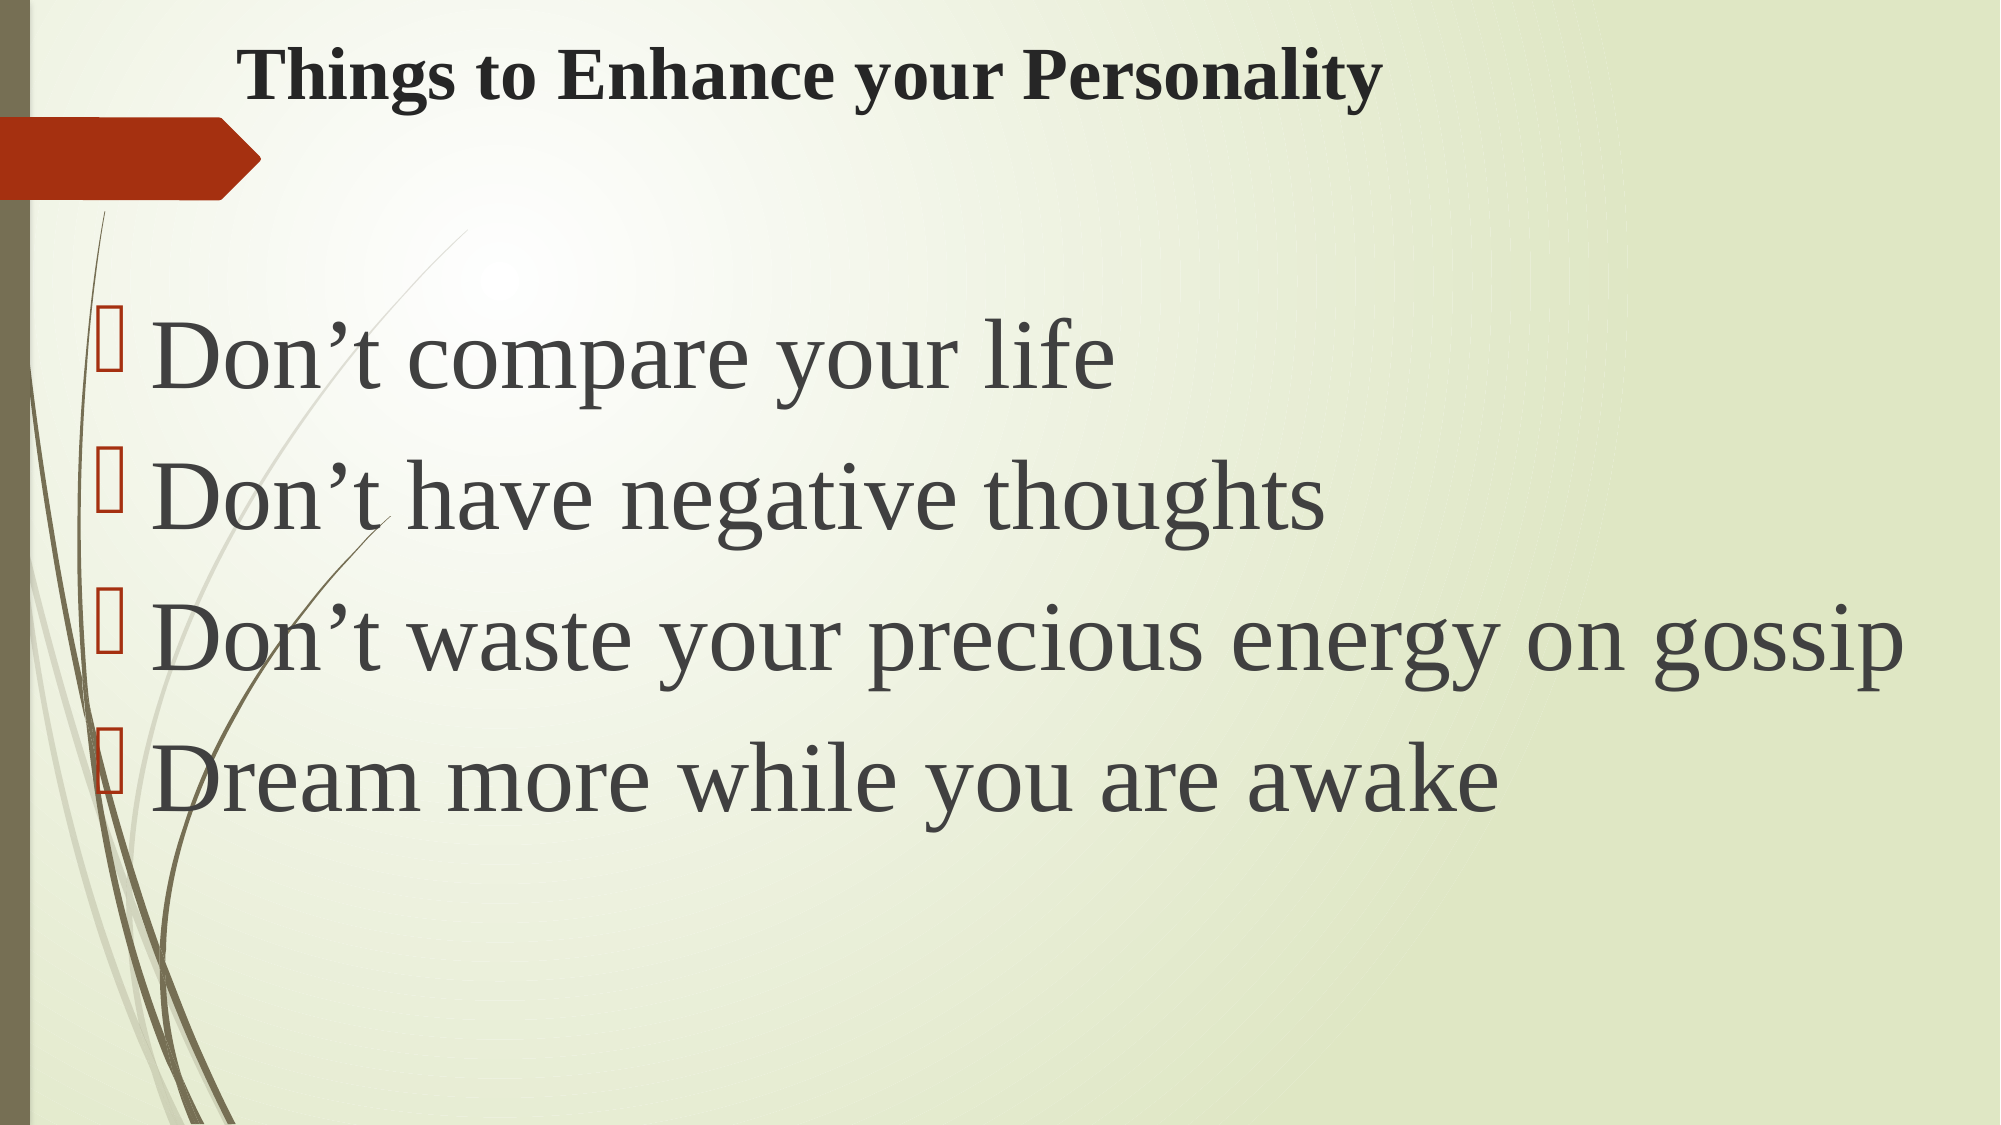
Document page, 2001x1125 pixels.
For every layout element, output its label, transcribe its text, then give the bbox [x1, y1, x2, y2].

title Things to Enhance your Personality [78, 0, 1965, 237]
list Don’t compare your life Don’t have negative thoughts Don’t waste your precious energy on gossip Dream more while you are awake [78, 281, 1965, 1084]
